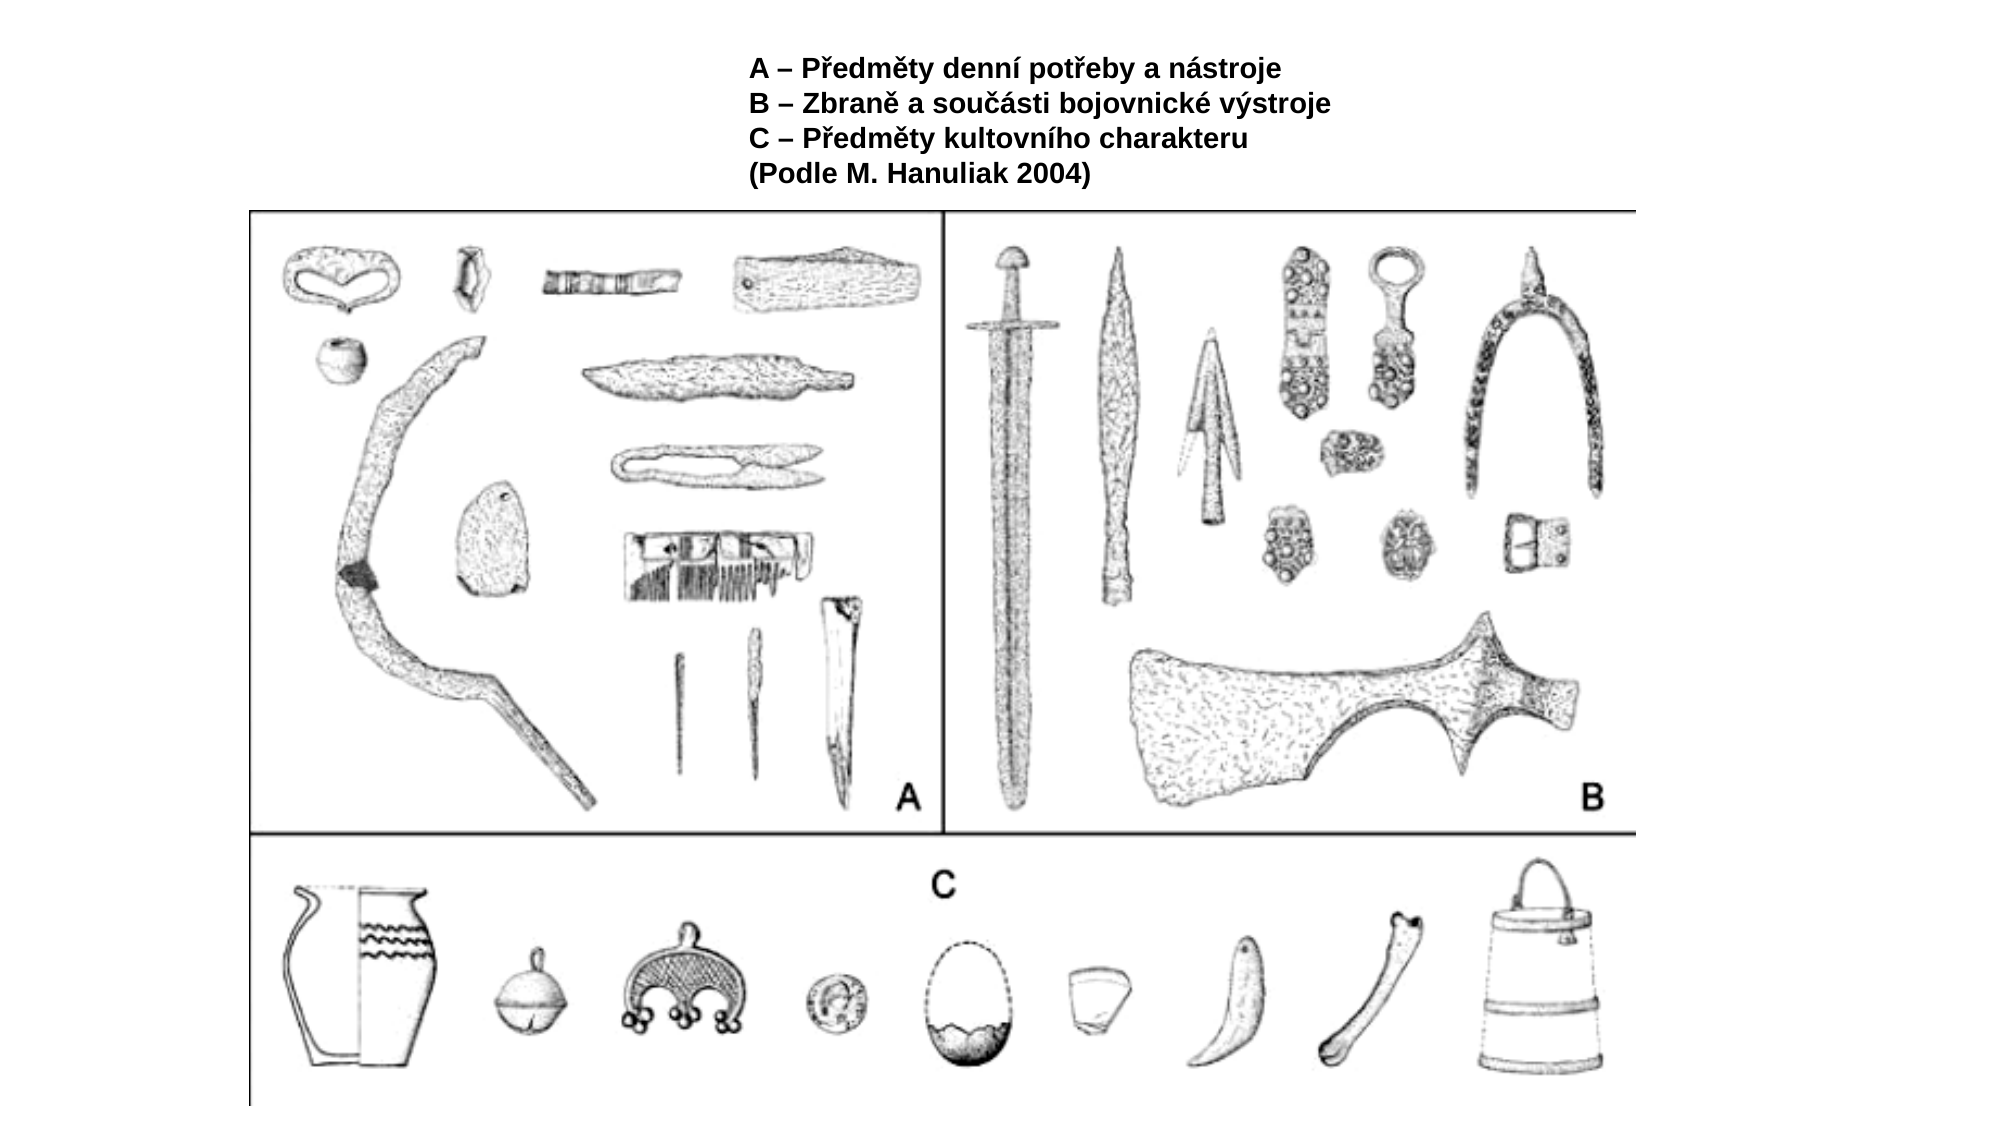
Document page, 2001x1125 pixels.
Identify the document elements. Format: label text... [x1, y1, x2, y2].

picture [249, 210, 1636, 1106]
text_box A – Předměty denní potřeby a nástroje B – Zbraně a součásti bojovnické výstroje C – Předměty kultovního charakteru (Podle M. Hanuliak 2004) [734, 42, 1348, 197]
